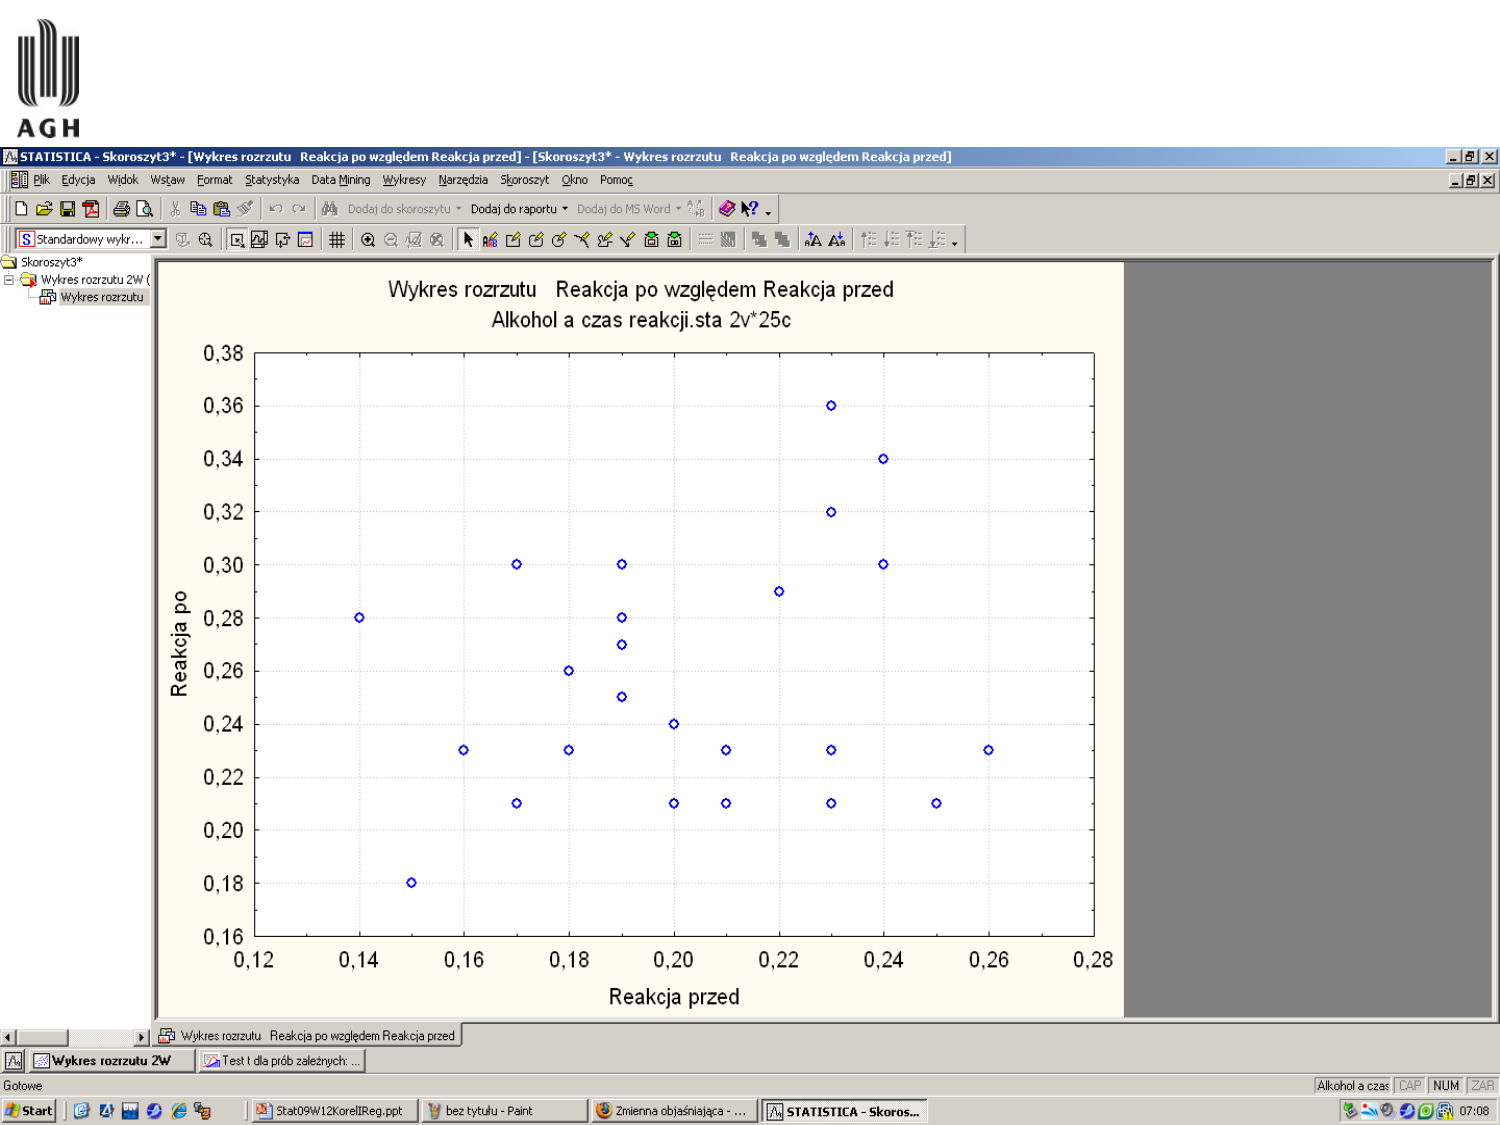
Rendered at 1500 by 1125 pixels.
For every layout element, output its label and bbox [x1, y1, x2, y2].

picture [17, 19, 79, 138]
picture [0, 147, 1500, 1125]
